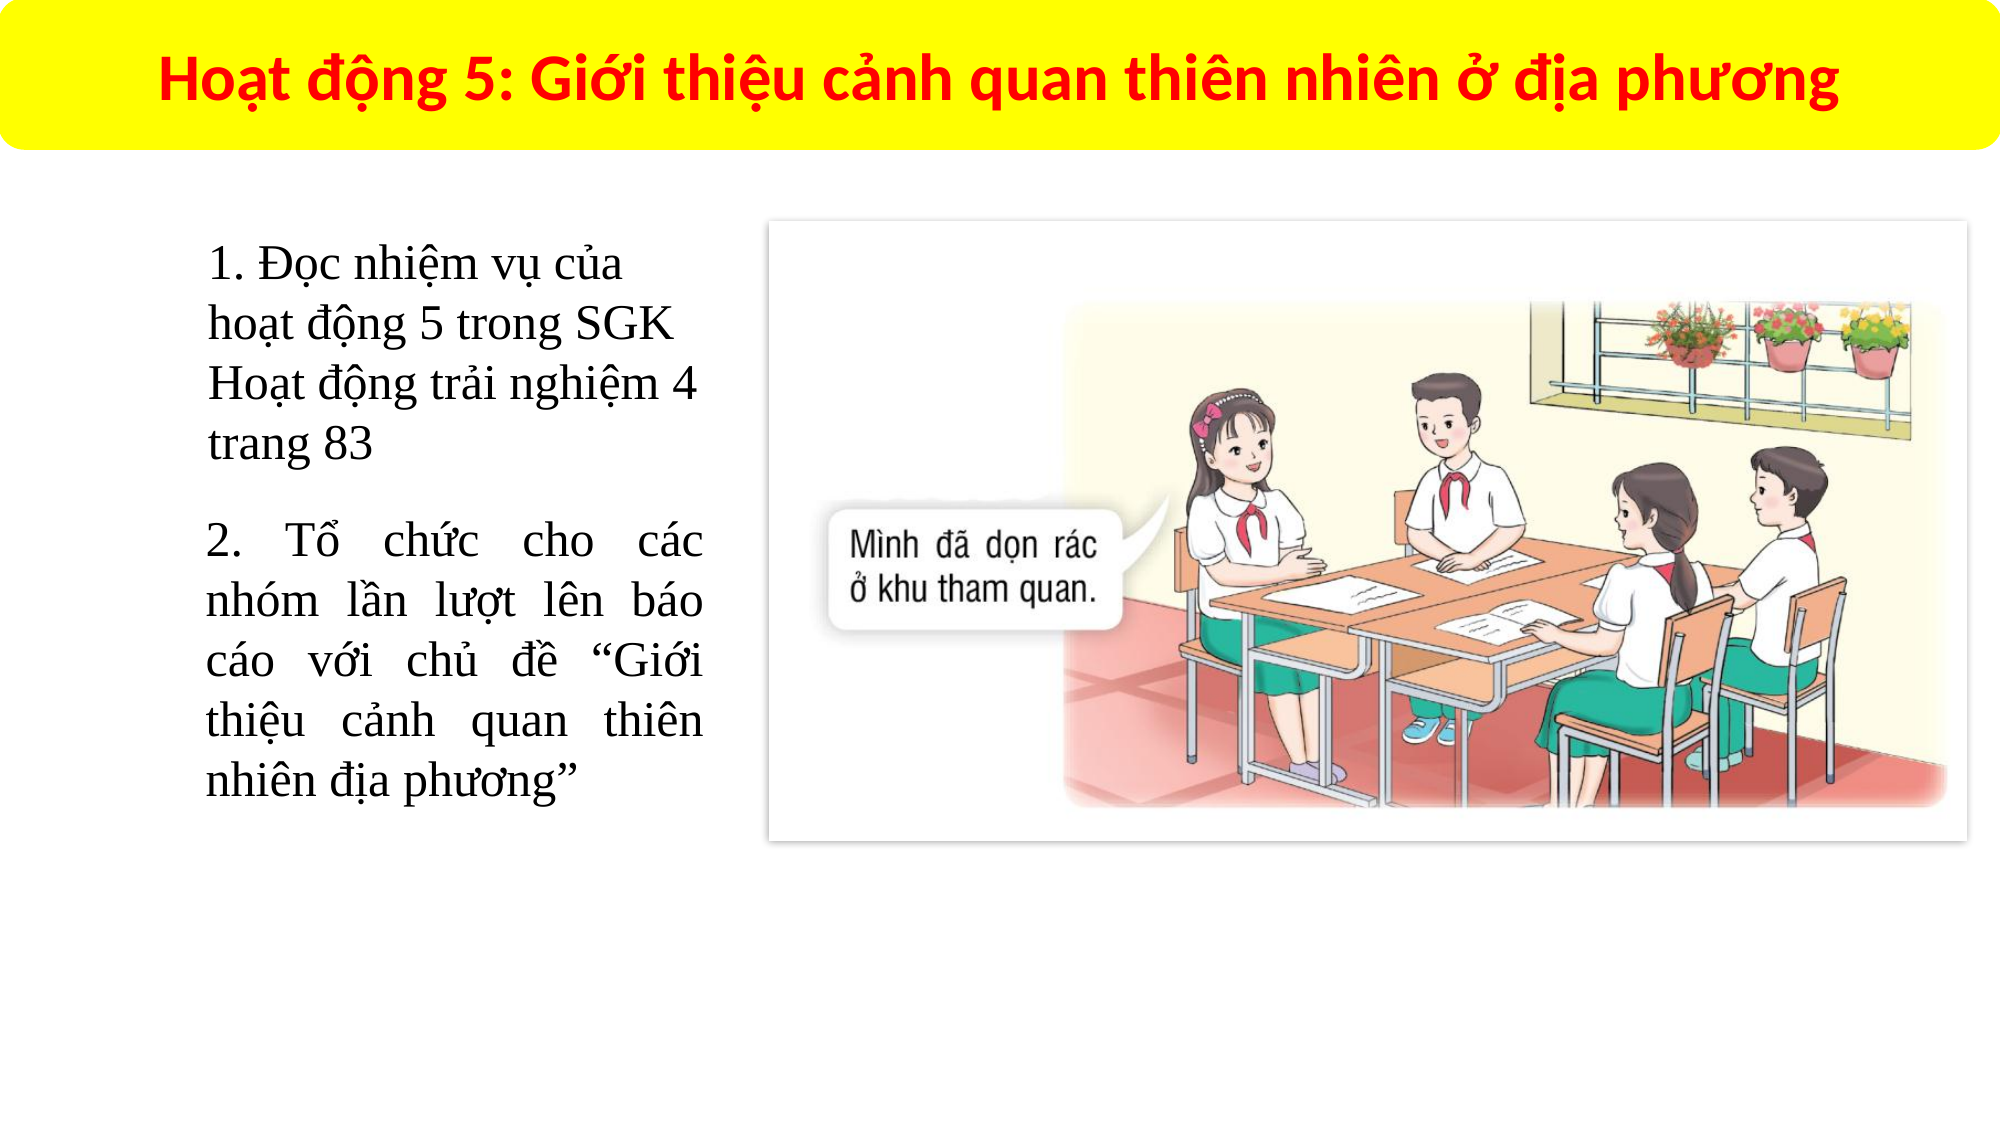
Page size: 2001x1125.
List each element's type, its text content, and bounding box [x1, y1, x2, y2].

text_box 1. Đọc nhiệm vụ của hoạt động 5 trong SGK Hoạt động trải nghiệm 4 trang 83 [193, 222, 719, 478]
picture [783, 235, 1953, 827]
text_box Hoạt động 5: Giới thiệu cảnh quan thiên nhiên ở địa phương [0, 0, 2000, 150]
text_box 2. Tổ chức cho các nhóm lần lượt lên báo cáo với chủ đề “Giới thiệu cảnh quan thiên nhiên địa phương” [190, 499, 719, 814]
